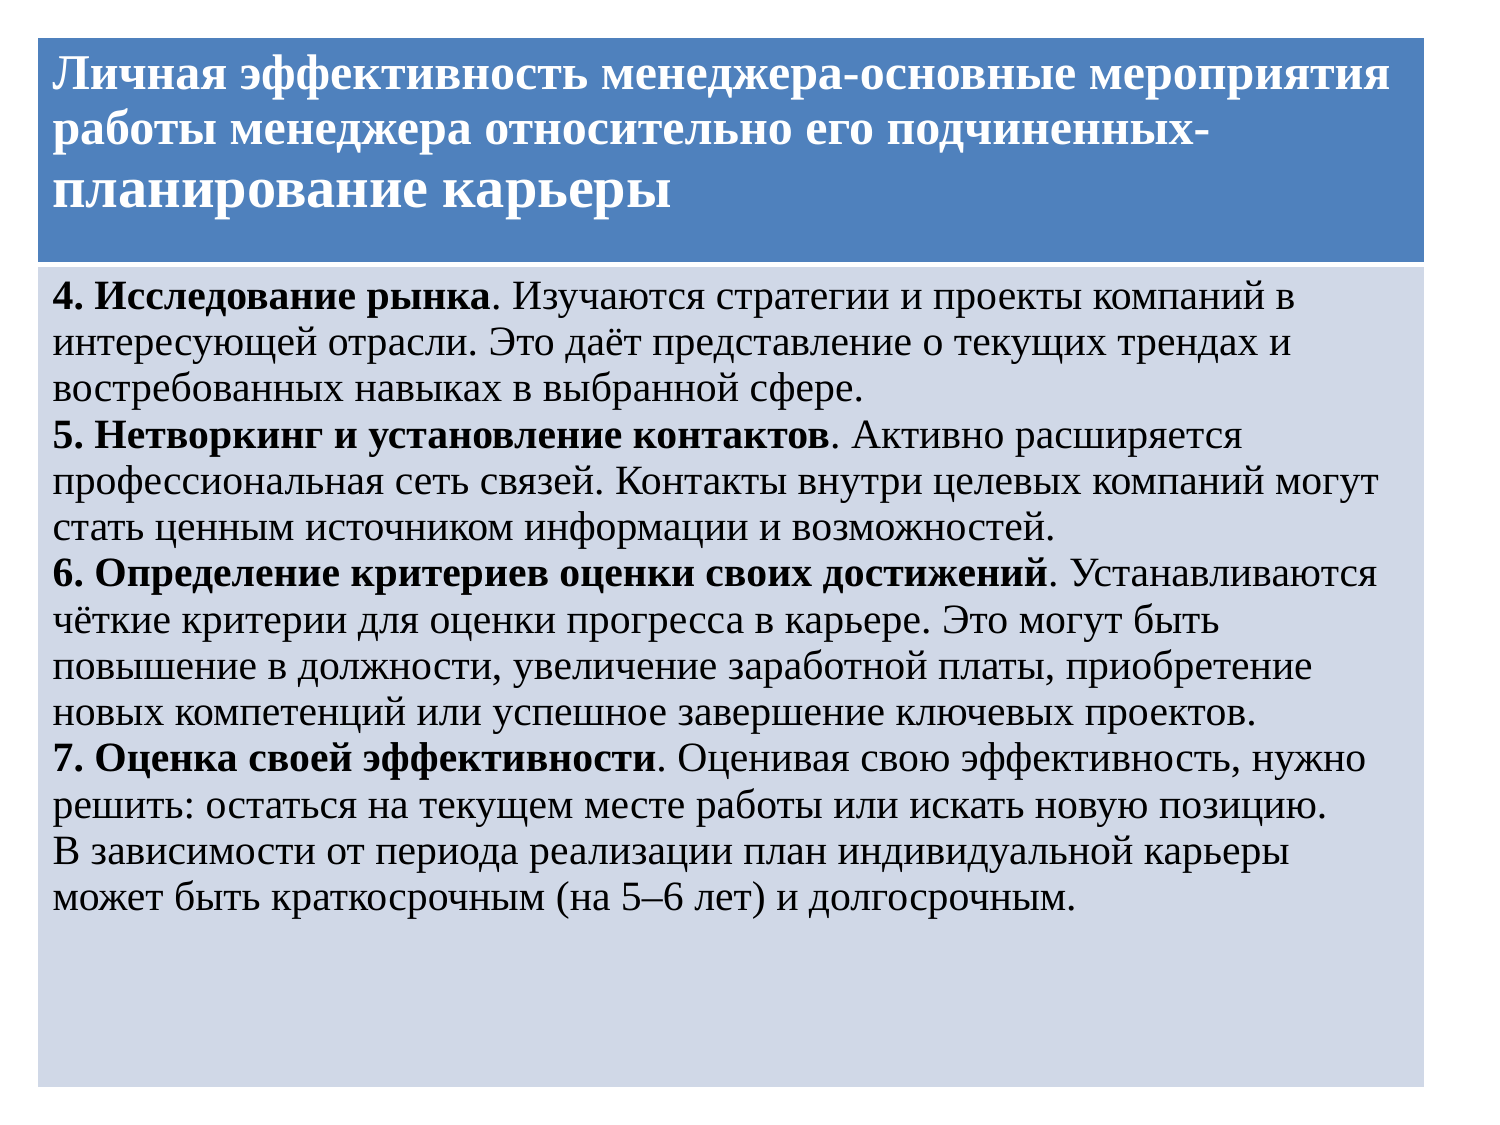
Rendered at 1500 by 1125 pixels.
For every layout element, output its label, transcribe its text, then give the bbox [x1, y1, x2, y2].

table_header Личная эффективность менеджера-основные мероприятия работы менеджера относительно его подчиненных- планирование карьеры [38, 38, 1424, 262]
table_cell 4. Исследование рынка. Изучаются стратегии и проекты компаний в интересующей отрасли. Это даёт представление о текущих трендах и востребованных навыках в выбранной сфере. 5. Нетворкинг и установление контактов. Активно расширяется профессиональная сеть связей. Контакты внутри целевых компаний могут стать ценным источником информации и возможностей. 6. Определение критериев оценки своих достижений. Устанавливаются чёткие критерии для оценки прогресса в карьере. Это могут быть повышение в должности, увеличение заработной платы, приобретение новых компетенций или успешное завершение ключевых проектов. 7. Оценка своей эффективности. Оценивая свою эффективность, нужно решить: остаться на текущем месте работы или искать новую позицию. В зависимости от периода реализации план индивидуальной карьеры может быть краткосрочным (на 5–6 лет) и долгосрочным. [38, 267, 1424, 1087]
